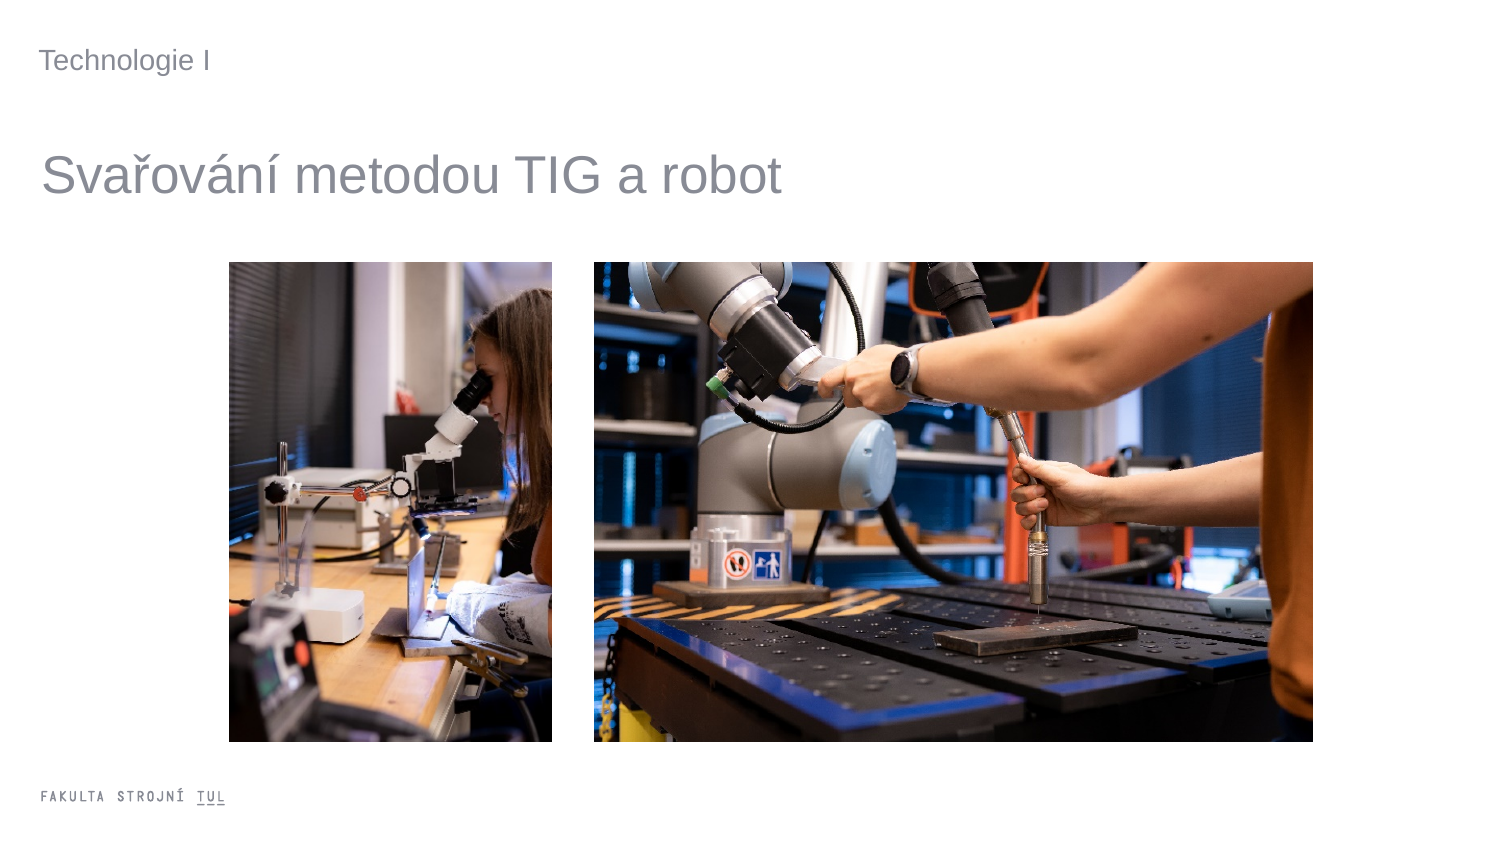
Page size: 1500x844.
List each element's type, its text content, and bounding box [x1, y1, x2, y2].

list Technologie I [18, 40, 670, 101]
picture [593, 262, 1314, 743]
picture [229, 262, 553, 743]
title Svařování metodou TIG a robot [40, 125, 1441, 221]
